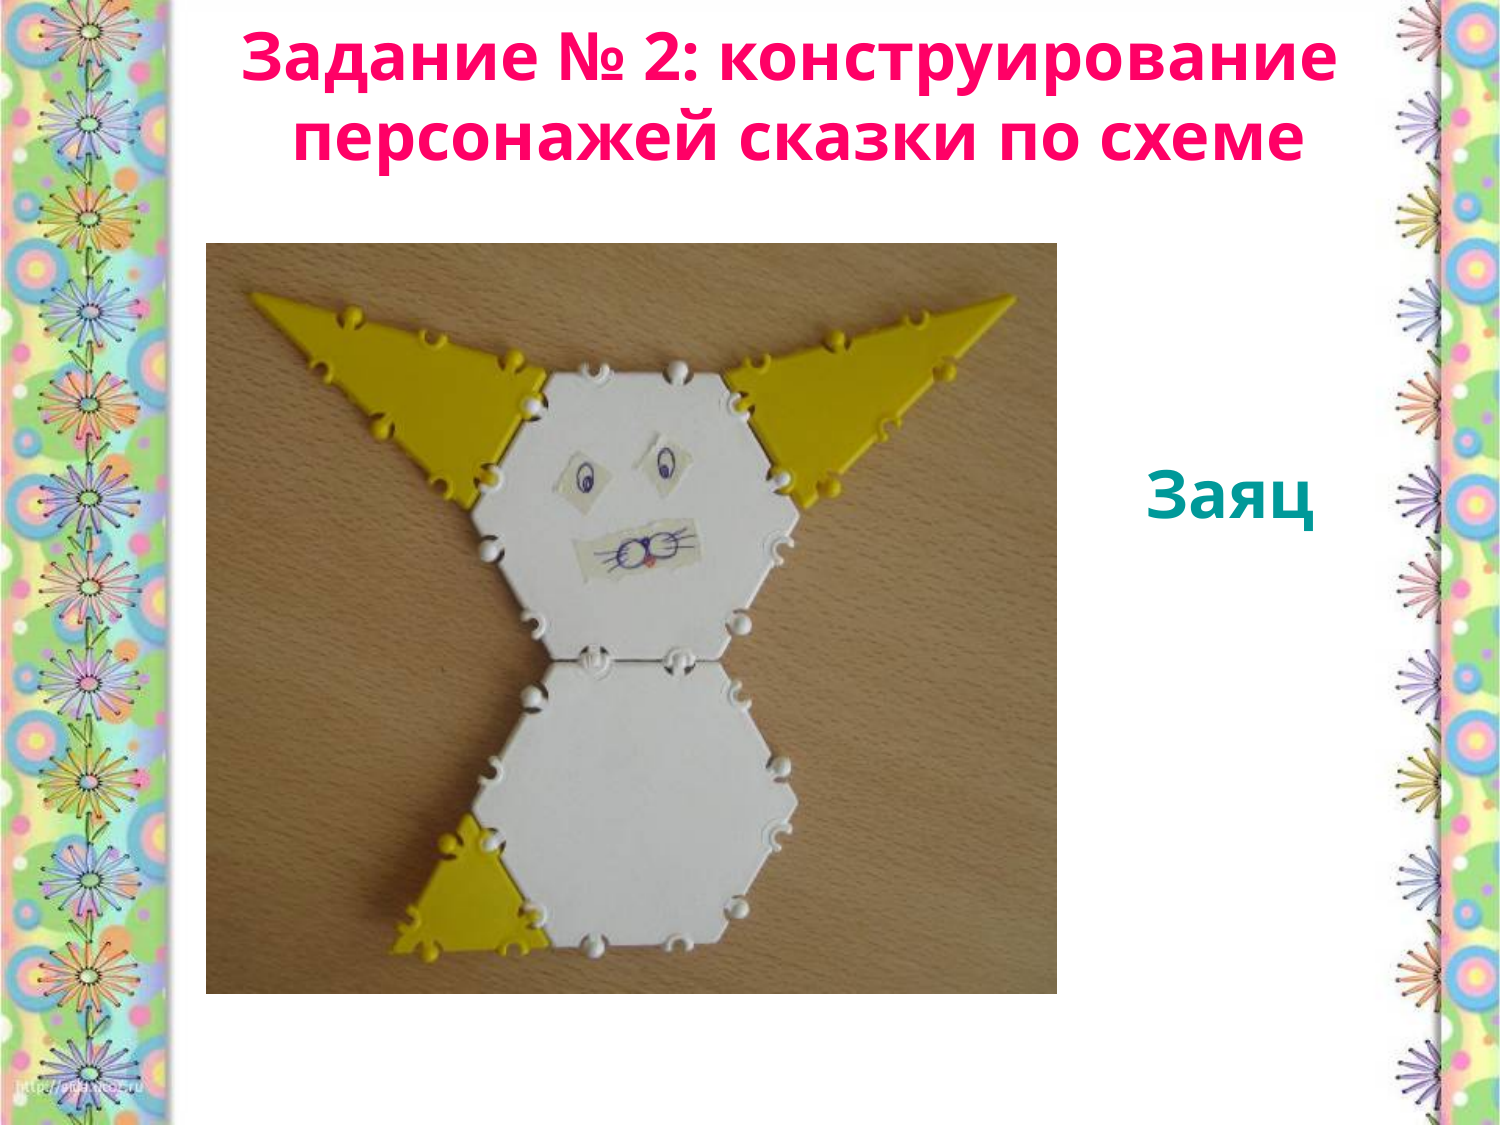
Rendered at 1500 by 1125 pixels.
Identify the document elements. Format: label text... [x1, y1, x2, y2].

title Задание № 2: конструирование персонажей сказки по схеме [123, 0, 1474, 188]
picture [0, 0, 1500, 1125]
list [206, 243, 1058, 994]
text_box Заяц [1131, 444, 1330, 539]
